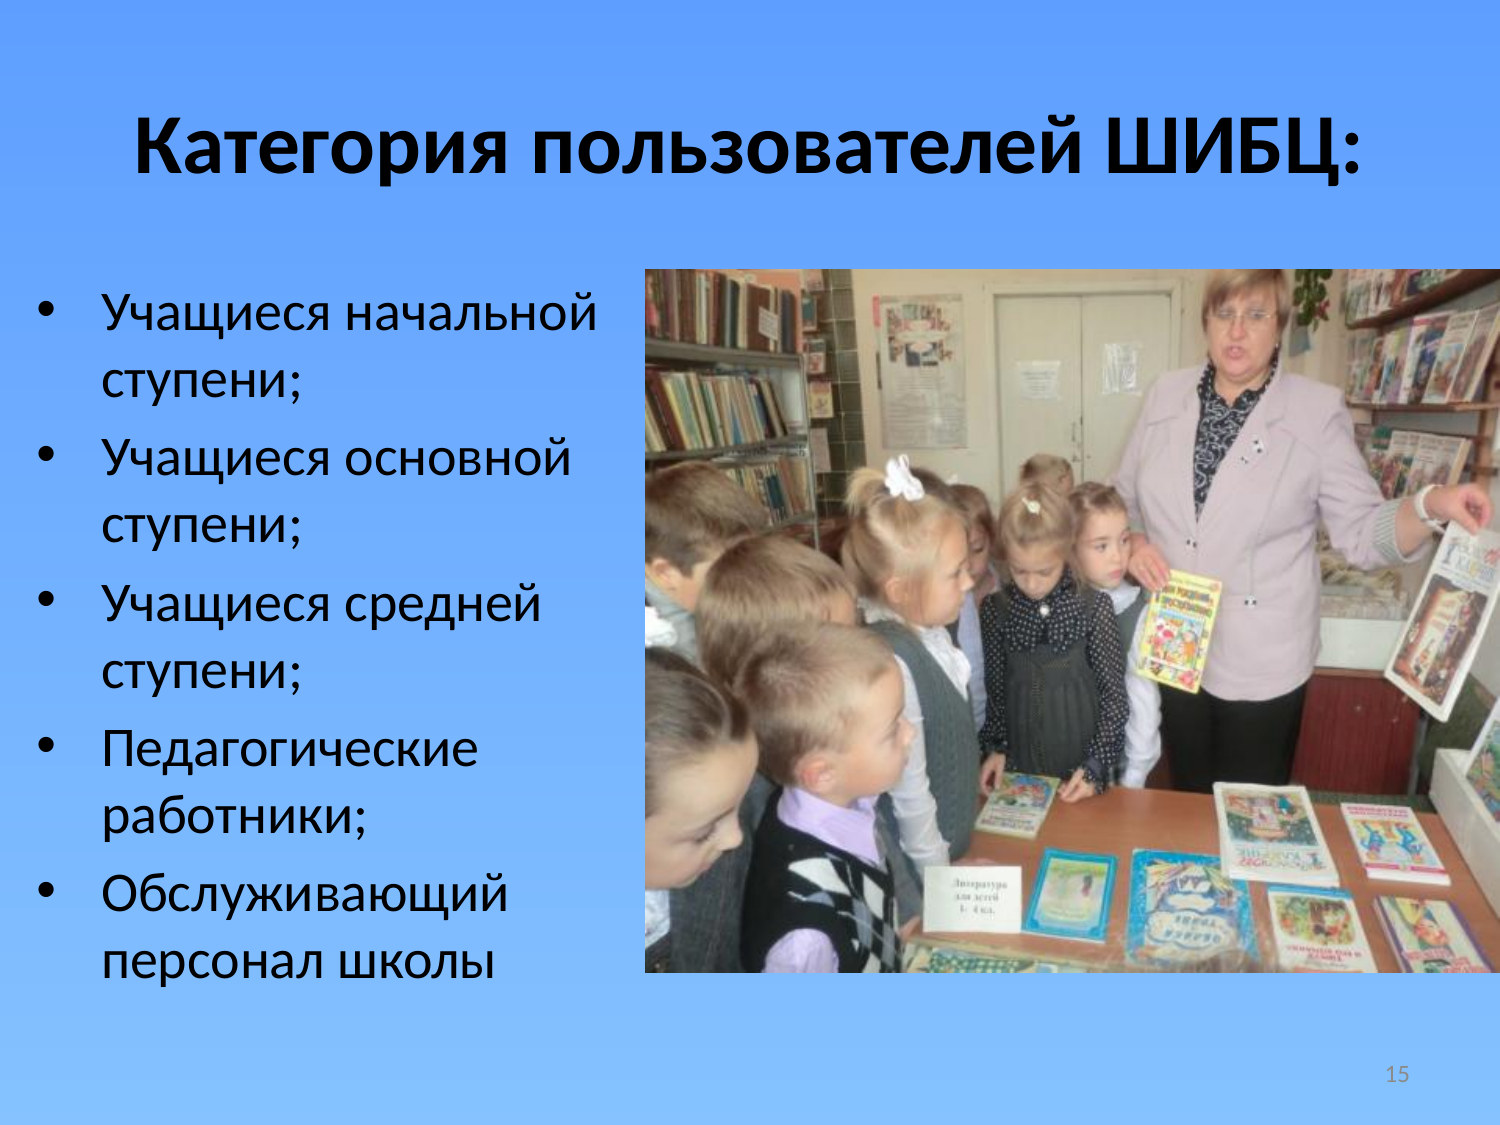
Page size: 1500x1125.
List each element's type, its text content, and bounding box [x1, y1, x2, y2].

slide_number 15 [1074, 1042, 1425, 1103]
picture [644, 269, 1500, 973]
title Категория пользователей ШИБЦ: [75, 45, 1425, 233]
list Учащиеся начальной ступени; Учащиеся основной ступени; Учащиеся средней ступени; Педагогические работники; Обслуживающий персонал школы [0, 267, 662, 998]
